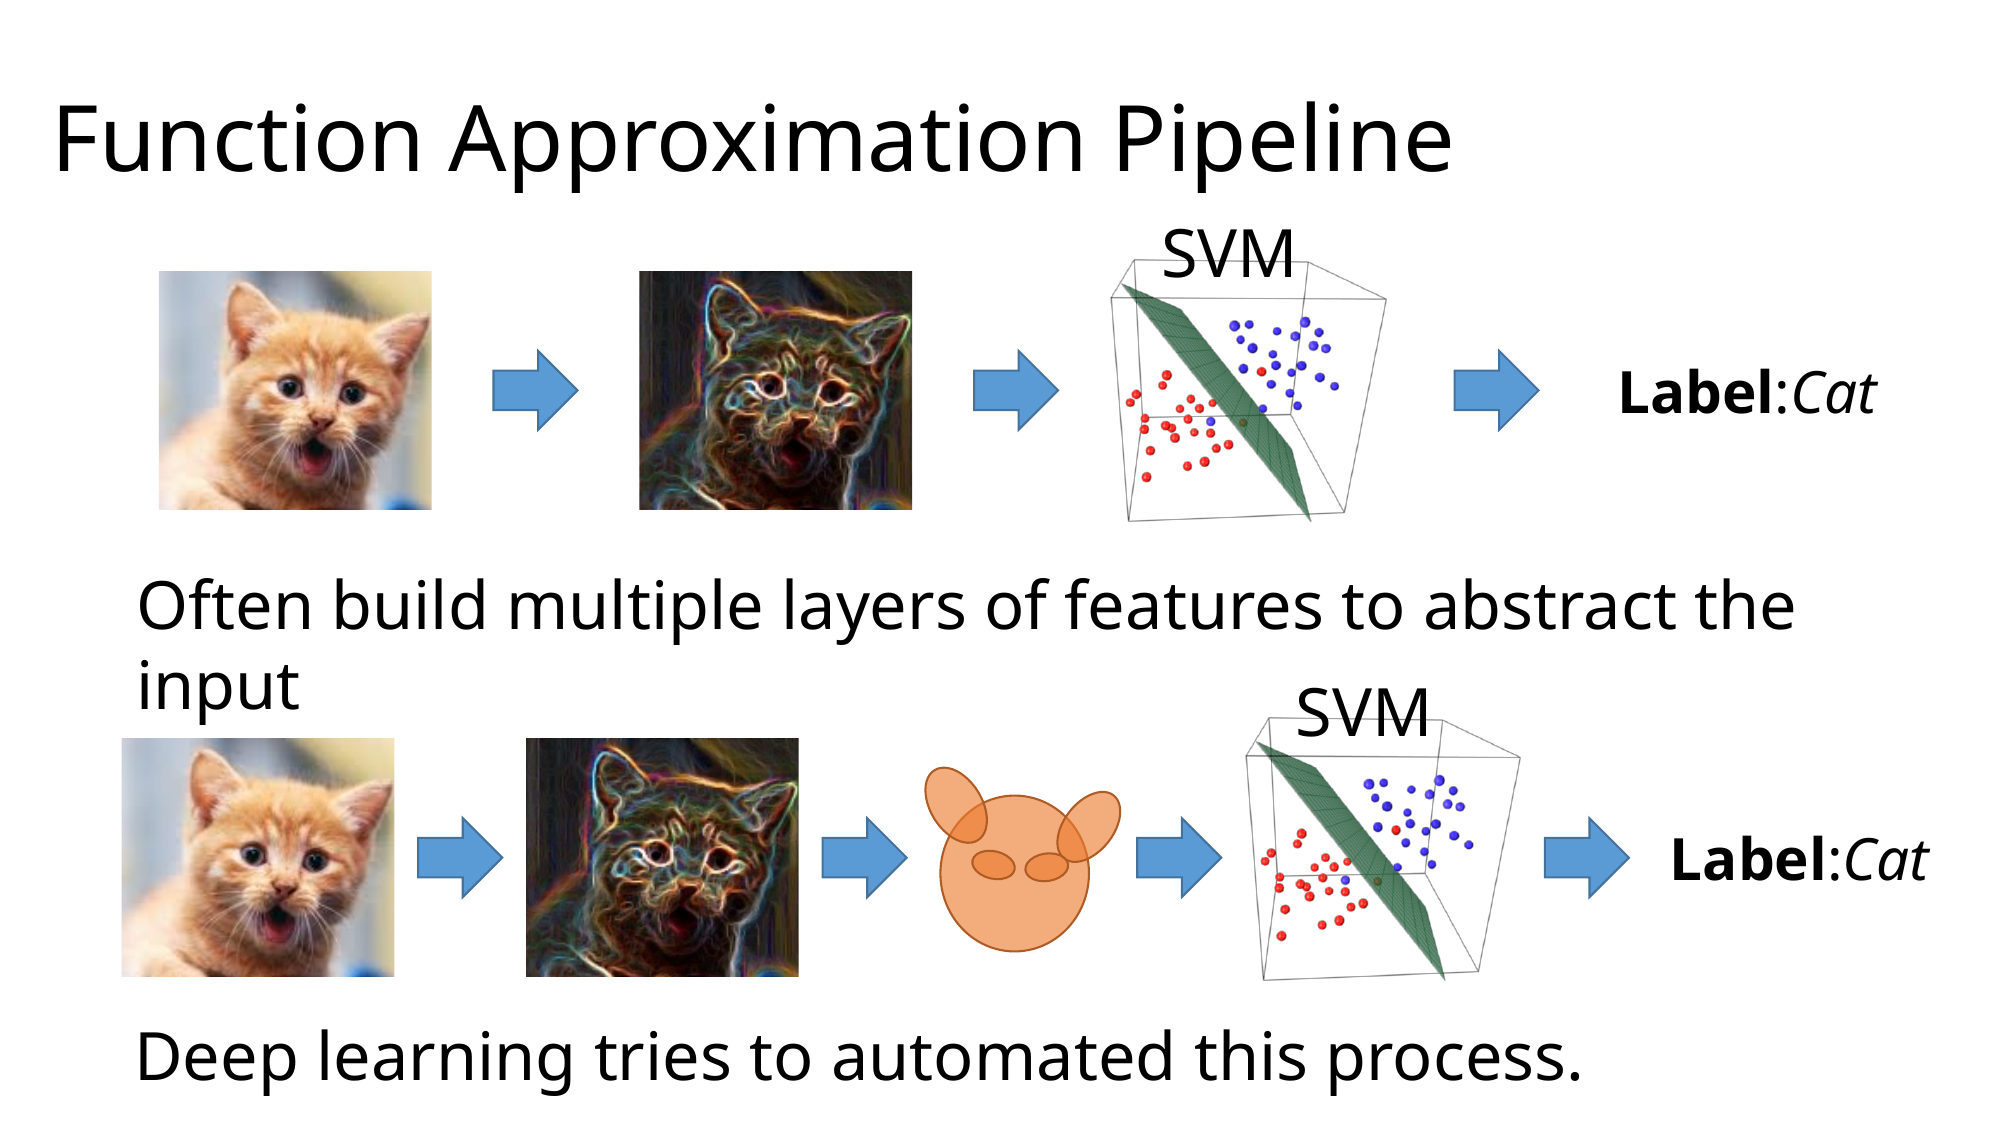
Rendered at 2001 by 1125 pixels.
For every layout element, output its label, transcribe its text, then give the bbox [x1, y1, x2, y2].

title Function Approximation Pipeline [36, 33, 1935, 251]
text_box [973, 348, 1060, 433]
text_box Deep learning tries to automated this process. [119, 1006, 1945, 1101]
text_box Often build multiple layers of features to abstract the input [121, 555, 1947, 662]
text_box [121, 662, 1947, 981]
picture [158, 271, 432, 510]
text_box [492, 348, 580, 433]
text_box [1453, 348, 1541, 433]
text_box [1110, 203, 1387, 523]
text_box Label:Cat [1602, 347, 1892, 433]
picture [639, 271, 913, 510]
